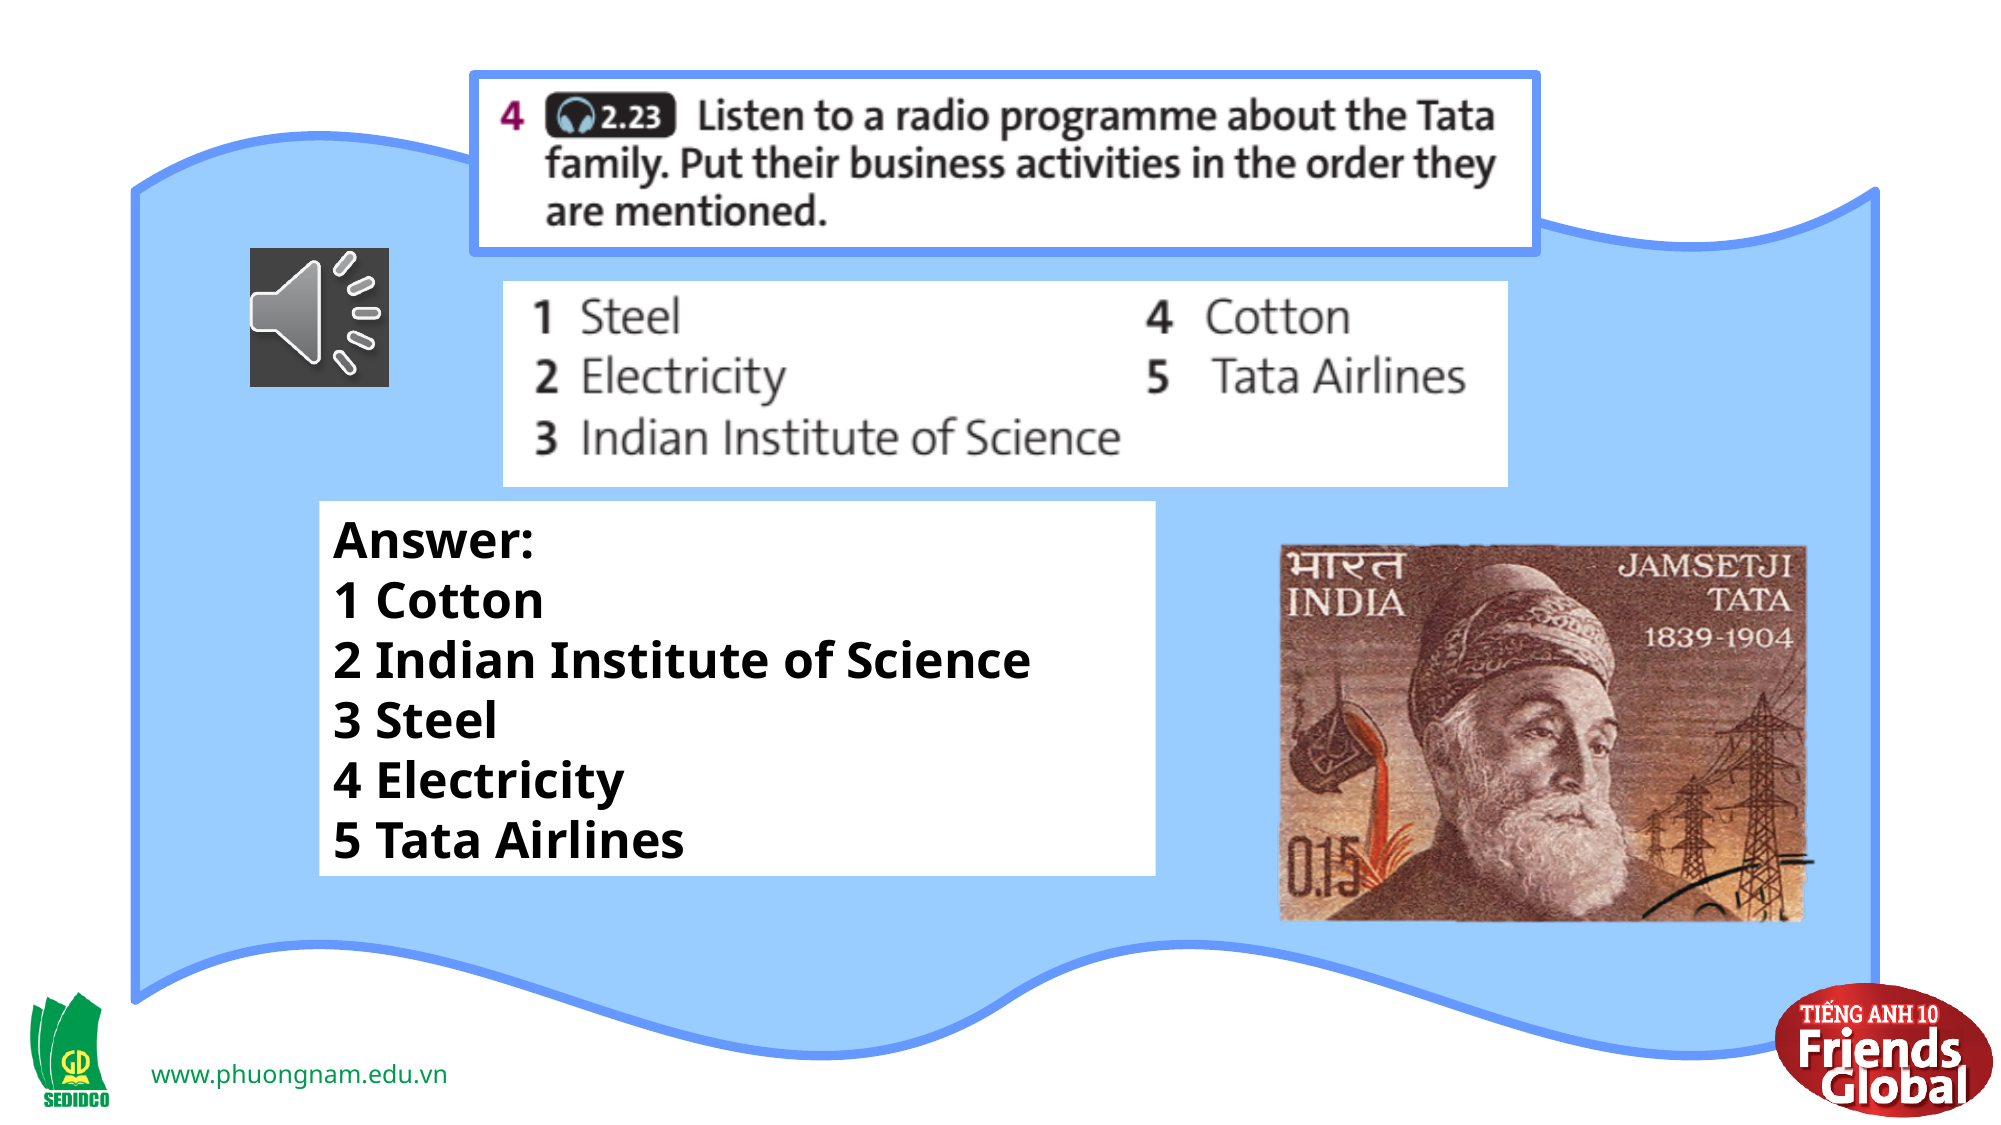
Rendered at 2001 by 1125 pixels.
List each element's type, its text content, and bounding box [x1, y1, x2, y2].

picture [478, 78, 1532, 248]
picture [1242, 509, 1839, 961]
picture [28, 989, 111, 1109]
text_box Answer: 1 Cotton 2 Indian Institute of Science 3 Steel 4 Electricity 5 Tata Airlines [317, 499, 1158, 878]
text_box [133, 133, 1878, 1058]
picture [502, 281, 1508, 487]
picture [1767, 975, 1999, 1125]
text_box www.phuongnam.edu.vn [143, 1057, 1240, 1093]
picture [248, 246, 390, 388]
